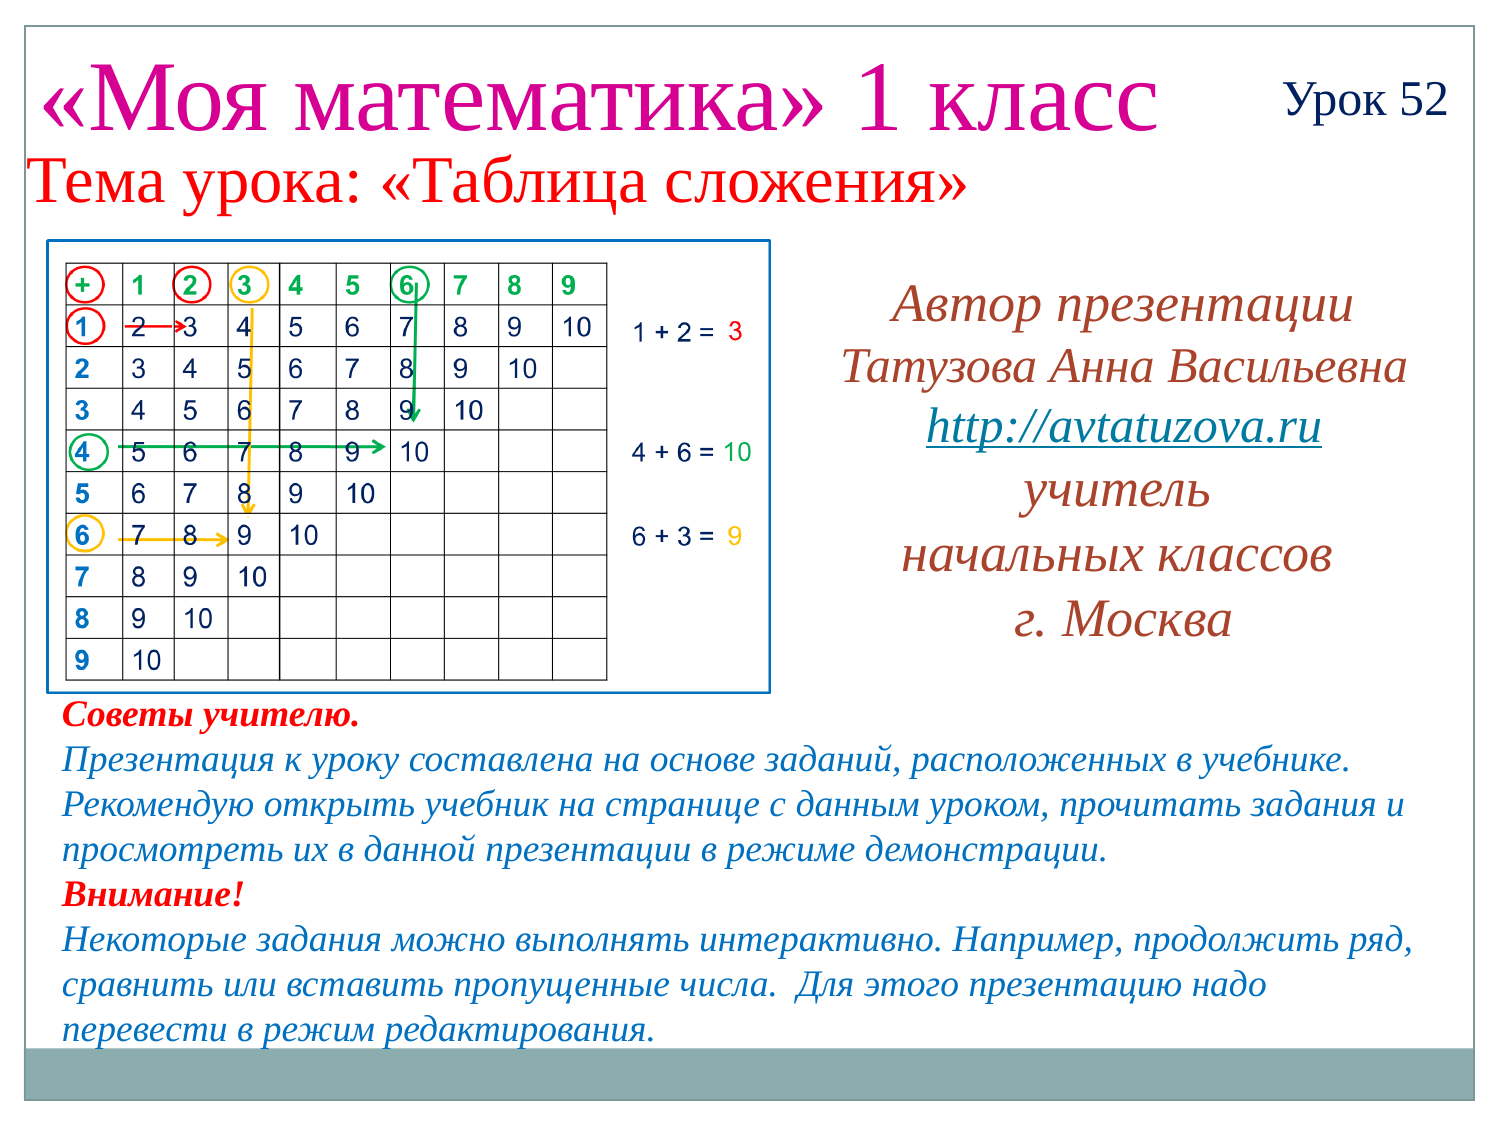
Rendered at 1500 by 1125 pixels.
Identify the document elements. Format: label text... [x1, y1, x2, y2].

text_box Тема урока: «Таблица сложения» [11, 128, 1453, 224]
text_box «Моя математика» 1 класс [23, 23, 1243, 128]
text_box Урок 52 [1266, 58, 1465, 134]
text_box Автор презентации Татузова Анна Васильевна http://avtatuzova.ru учитель начальных классов г. Москва [813, 260, 1435, 655]
text_box Советы учителю. Презентация к уроку составлена на основе заданий, расположенных в учебнике. Рекомендую открыть учебник на странице с данным уроком, прочитать задания и просмотреть их в данной презентации в режиме демонстрации. Внимание! Некоторые задания можно выполнять интерактивно. Например, продолжить ряд, сравнить или вставить пропущенные числа. Для этого презентацию надо перевести в режим редактирования. [46, 681, 1454, 1057]
picture [46, 238, 772, 694]
